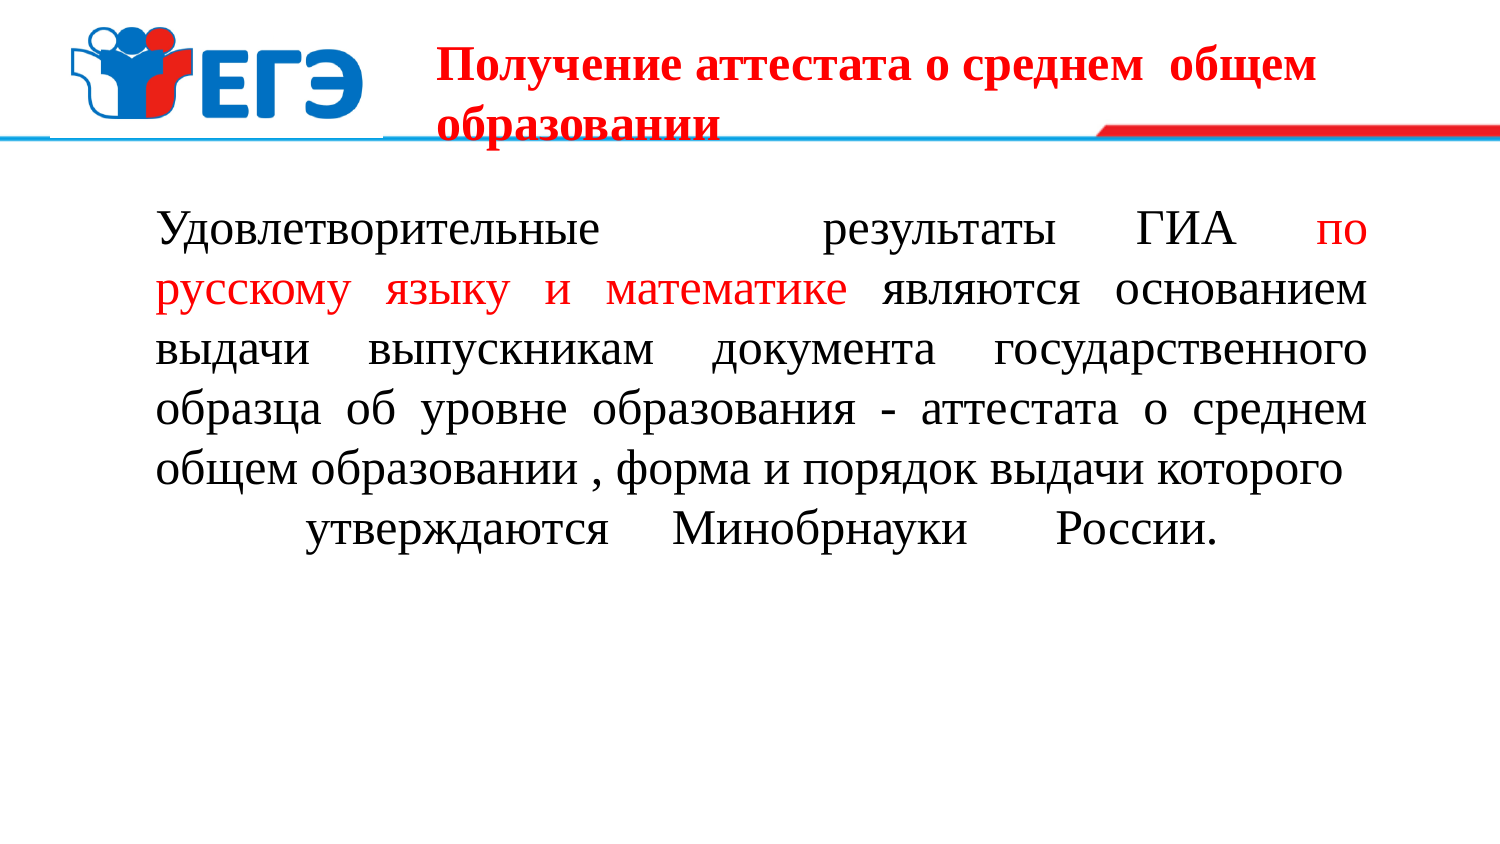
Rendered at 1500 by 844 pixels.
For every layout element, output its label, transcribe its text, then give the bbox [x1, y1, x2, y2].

text_box Удовлетворительные результаты ГИА по русскому языку и математике являются основанием выдачи выпускникам документа государственного образца об уровне образования - аттестата о среднем общем образовании , форма и порядок выдачи которого утверждаются Минобрнауки России. [140, 187, 1383, 607]
picture [0, 0, 421, 137]
picture [1489, 119, 1500, 137]
picture [1489, 140, 1500, 151]
text_box Получение аттестата о среднем общем образовании [421, 23, 1489, 159]
picture [0, 140, 421, 151]
